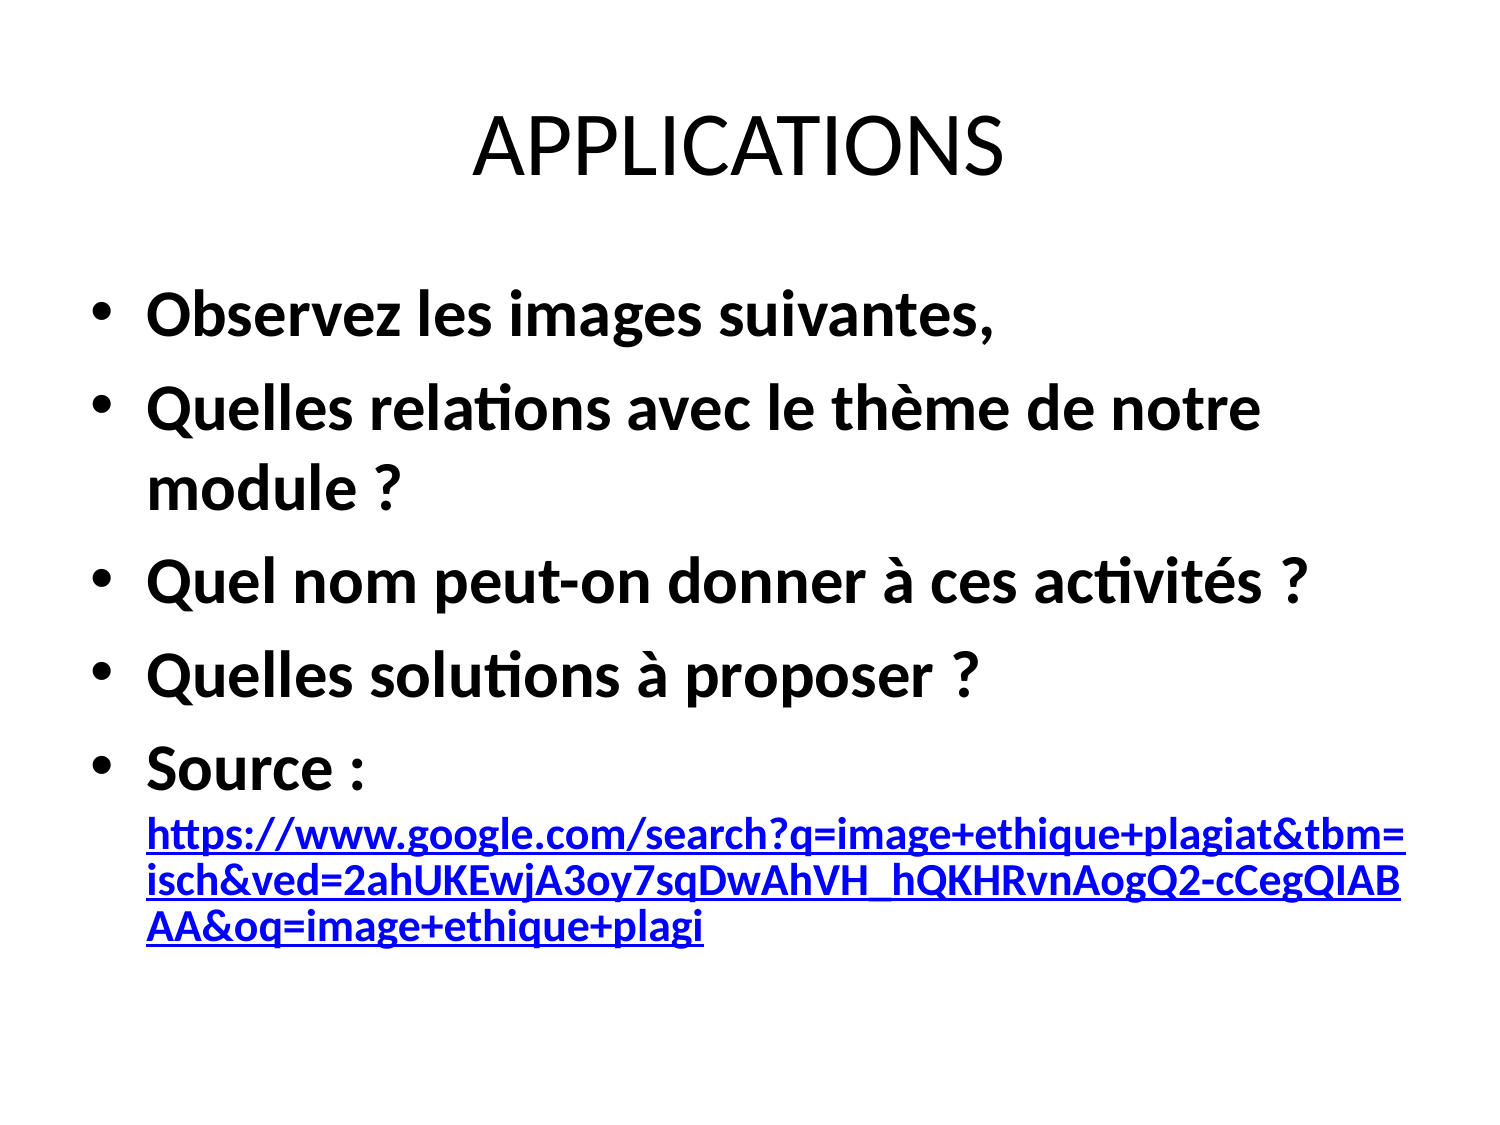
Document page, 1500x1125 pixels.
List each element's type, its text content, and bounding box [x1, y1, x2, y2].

list Observez les images suivantes, Quelles relations avec le thème de notre module ? Quel nom peut-on donner à ces activités ? Quelles solutions à proposer ? Source : https://www.google.com/search?q=image+ethique+plagiat&tbm=isch&ved=2ahUKEwjA3oy7sqDwAhVH_hQKHRvnAogQ2-cCegQIABAA&oq=image+ethique+plagi [75, 262, 1425, 1005]
title APPLICATIONS [75, 45, 1425, 233]
